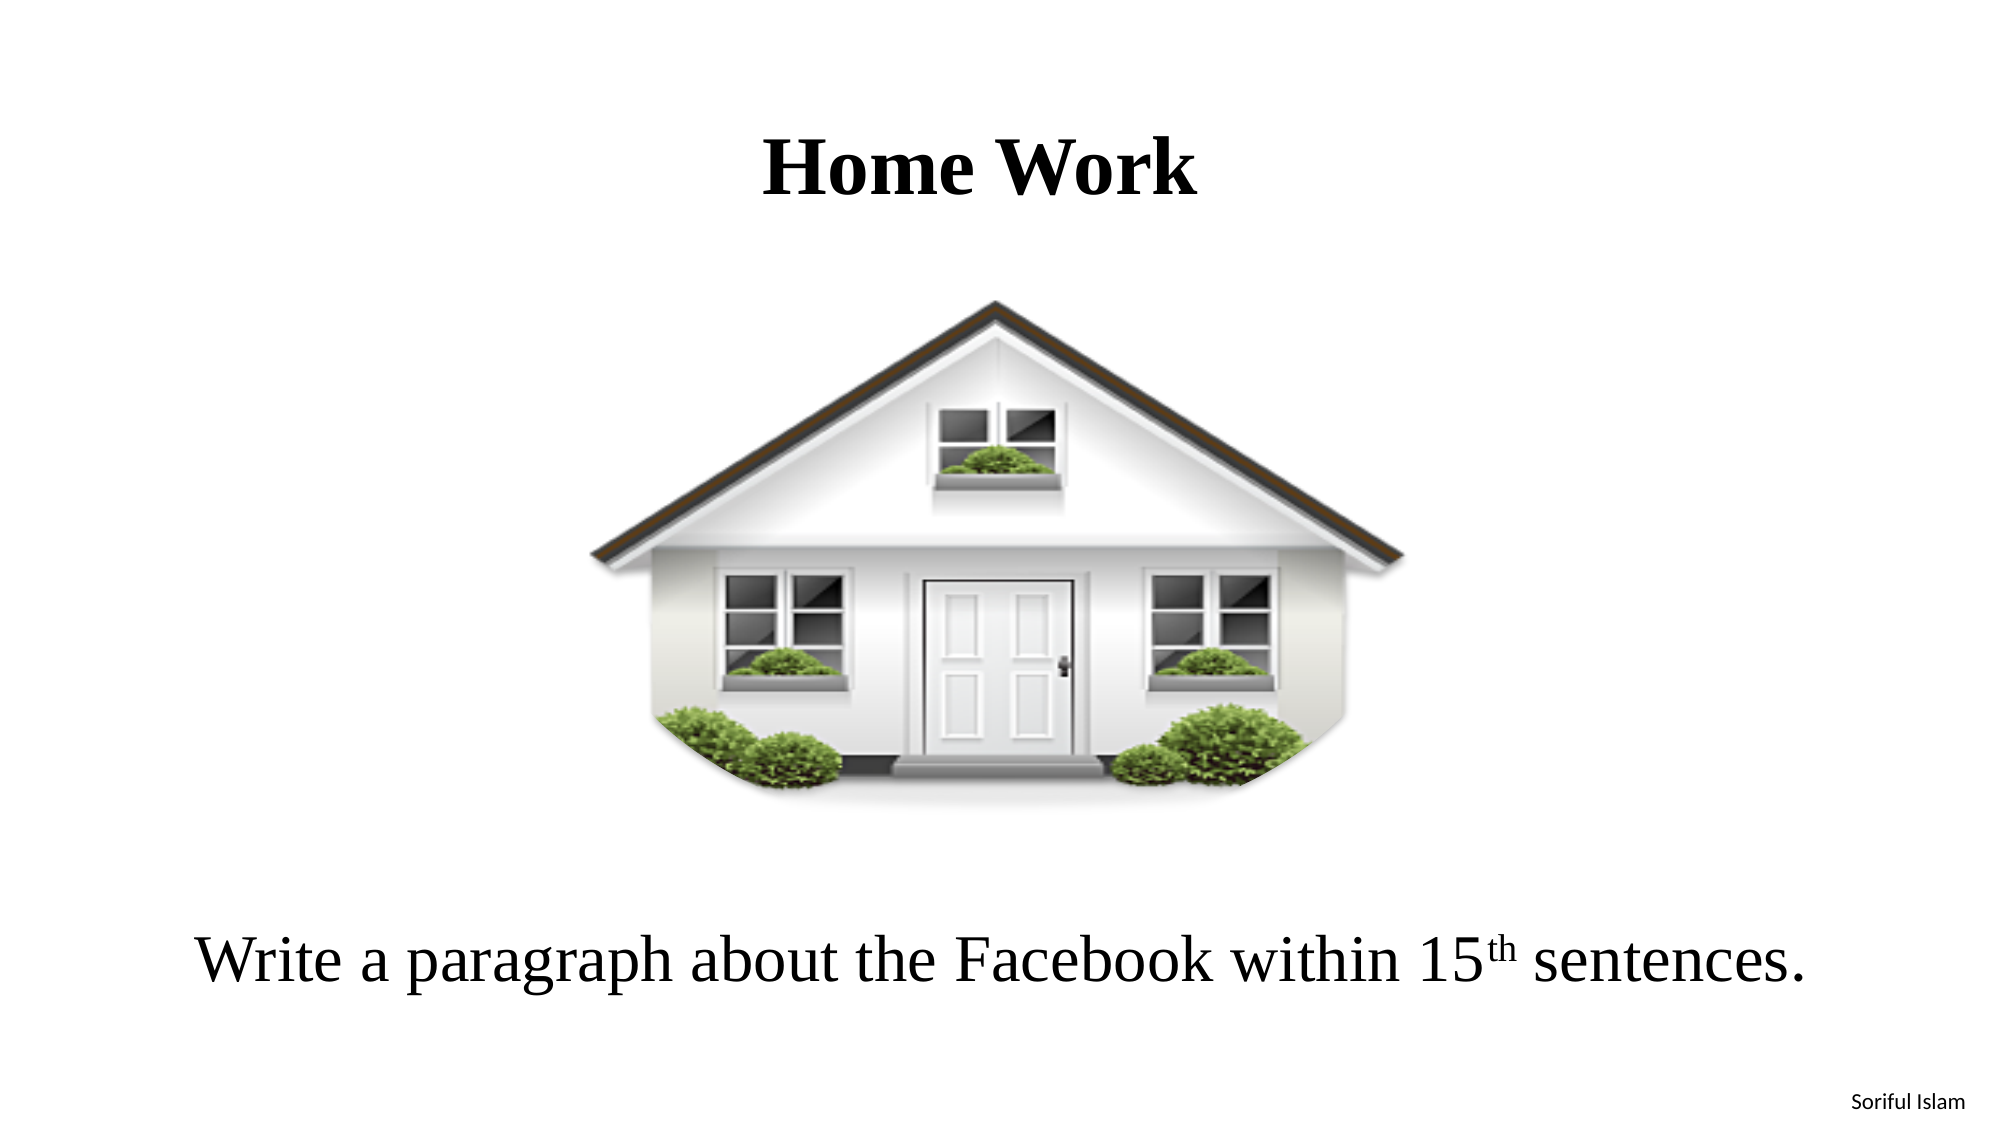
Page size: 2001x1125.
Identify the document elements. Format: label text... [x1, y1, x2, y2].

text_box Home Work [747, 103, 1245, 219]
text_box [585, 297, 1411, 838]
text_box Write a paragraph about the Facebook within 15th sentences. [180, 907, 1823, 1002]
